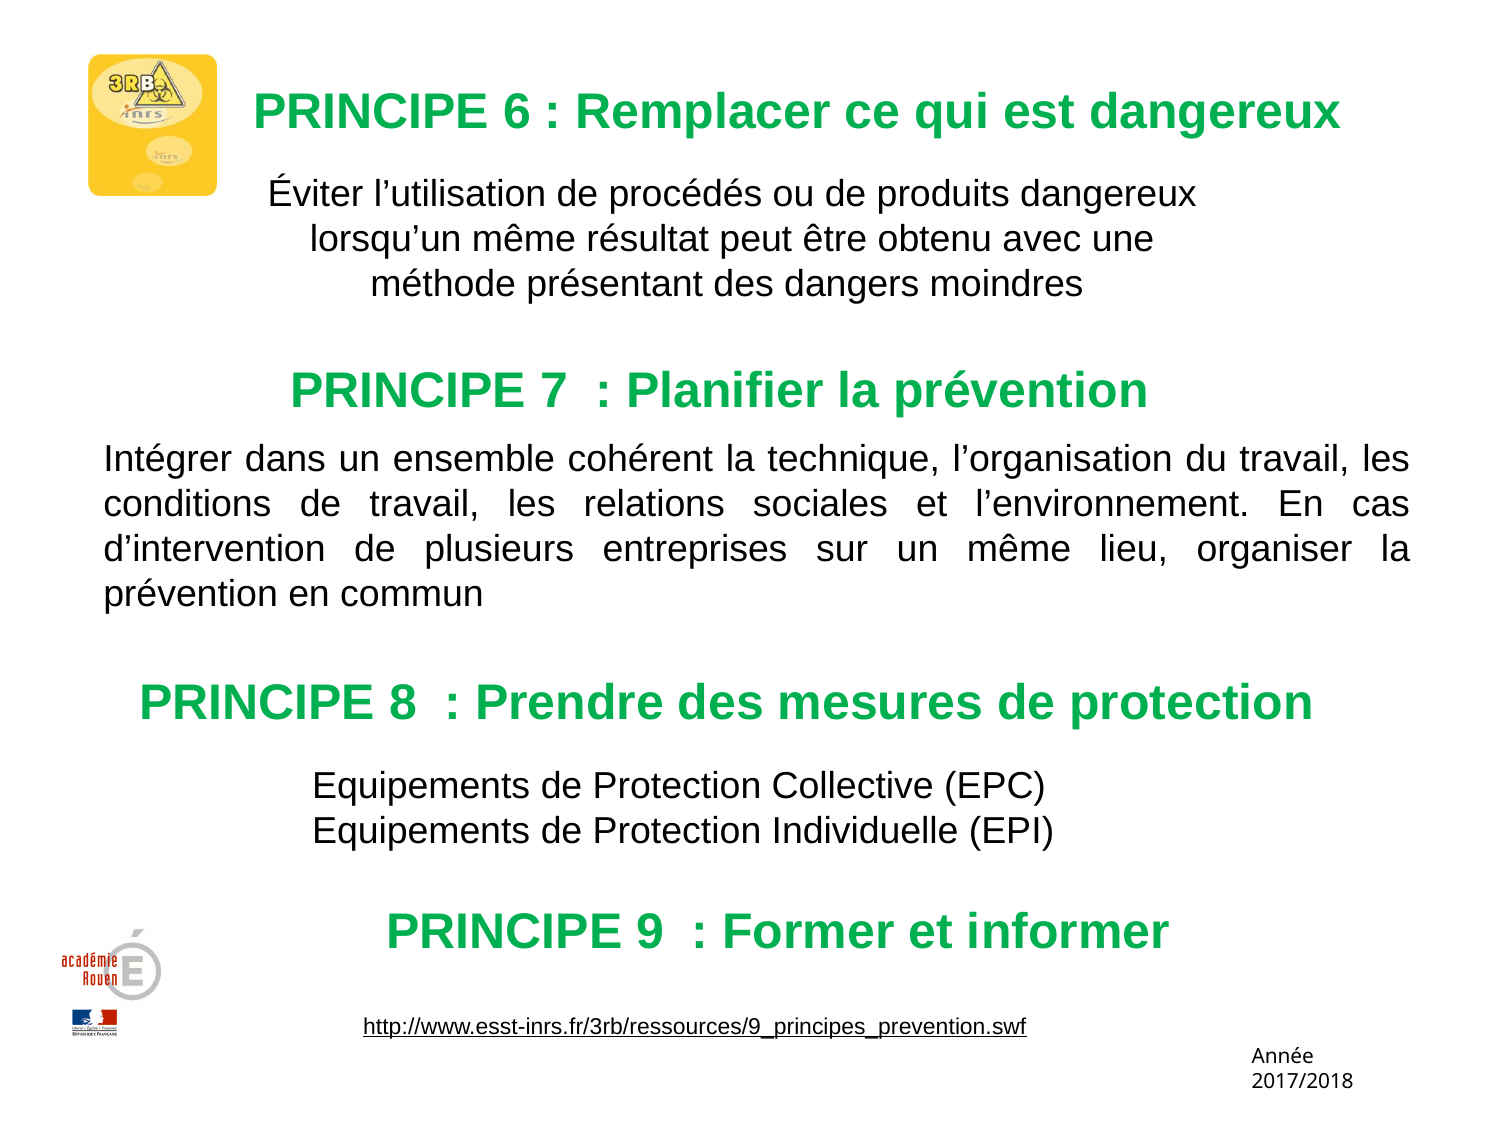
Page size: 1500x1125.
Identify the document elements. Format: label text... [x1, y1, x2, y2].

picture [61, 928, 162, 1036]
text_box Intégrer dans un ensemble cohérent la technique, l’organisation du travail, les conditions de travail, les relations sociales et l’environnement. En cas d’intervention de plusieurs entreprises sur un même lieu, organiser la prévention en commun [88, 426, 1425, 622]
text_box PRINCIPE 8 : Prendre des mesures de protection [113, 661, 1355, 737]
picture [88, 54, 217, 196]
text_box Année 2017/2018 [1236, 1034, 1400, 1101]
text_box http://www.esst-inrs.fr/3rb/ressources/9_principes_prevention.swf [348, 1004, 1046, 1076]
text_box Equipements de Protection Collective (EPC) Equipements de Protection Individuelle (EPI) [297, 753, 1171, 859]
text_box Éviter l’utilisation de procédés ou de produits dangereux lorsqu’un même résultat peut être obtenu avec une méthode présentant des dangers moindres [224, 160, 1241, 312]
text_box PRINCIPE 7 : Planifier la prévention [113, 349, 1355, 426]
text_box PRINCIPE 9 : Former et informer [158, 890, 1399, 966]
text_box PRINCIPE 6 : Remplacer ce qui est dangereux [171, 45, 1425, 233]
